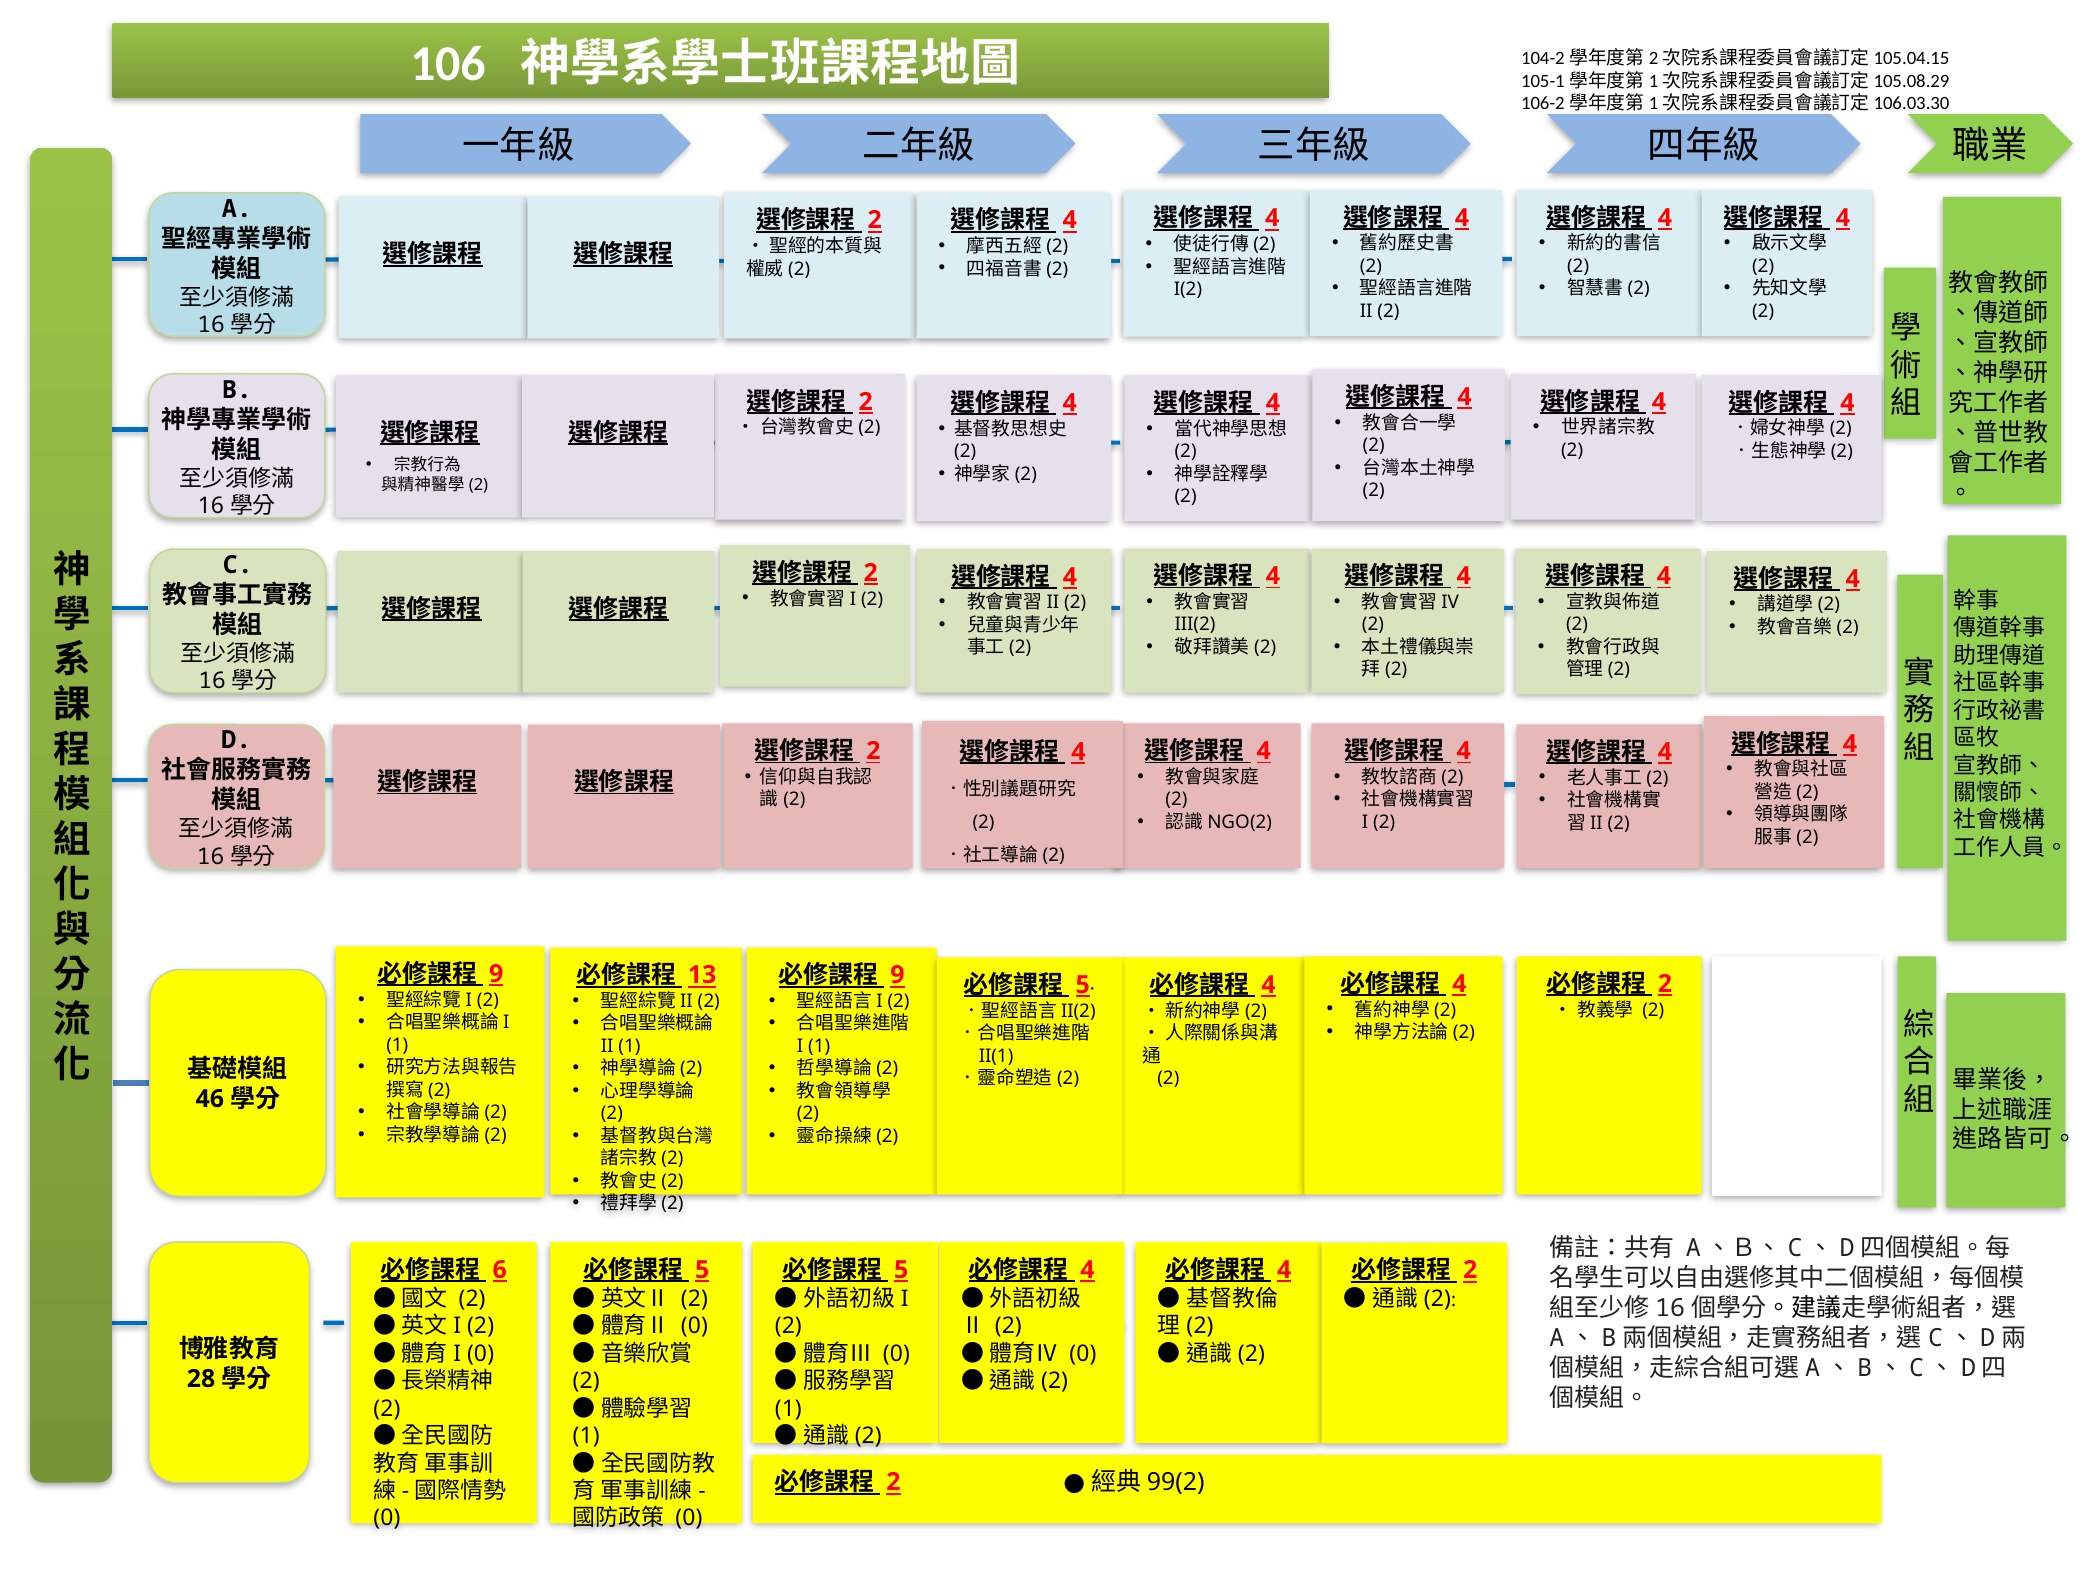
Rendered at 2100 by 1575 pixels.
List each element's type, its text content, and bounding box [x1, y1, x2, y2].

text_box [29, 113, 2074, 1524]
text_box 106 神學系學士班課程地圖 [112, 23, 1329, 98]
text_box 104-2學年度第2次院系課程委員會議訂定105.04.15 105-1學年度第1次院系課程委員會議訂定105.08.29 106-2學年度第1次院系課程委員會議訂定106.03.30 [1383, 38, 2100, 121]
